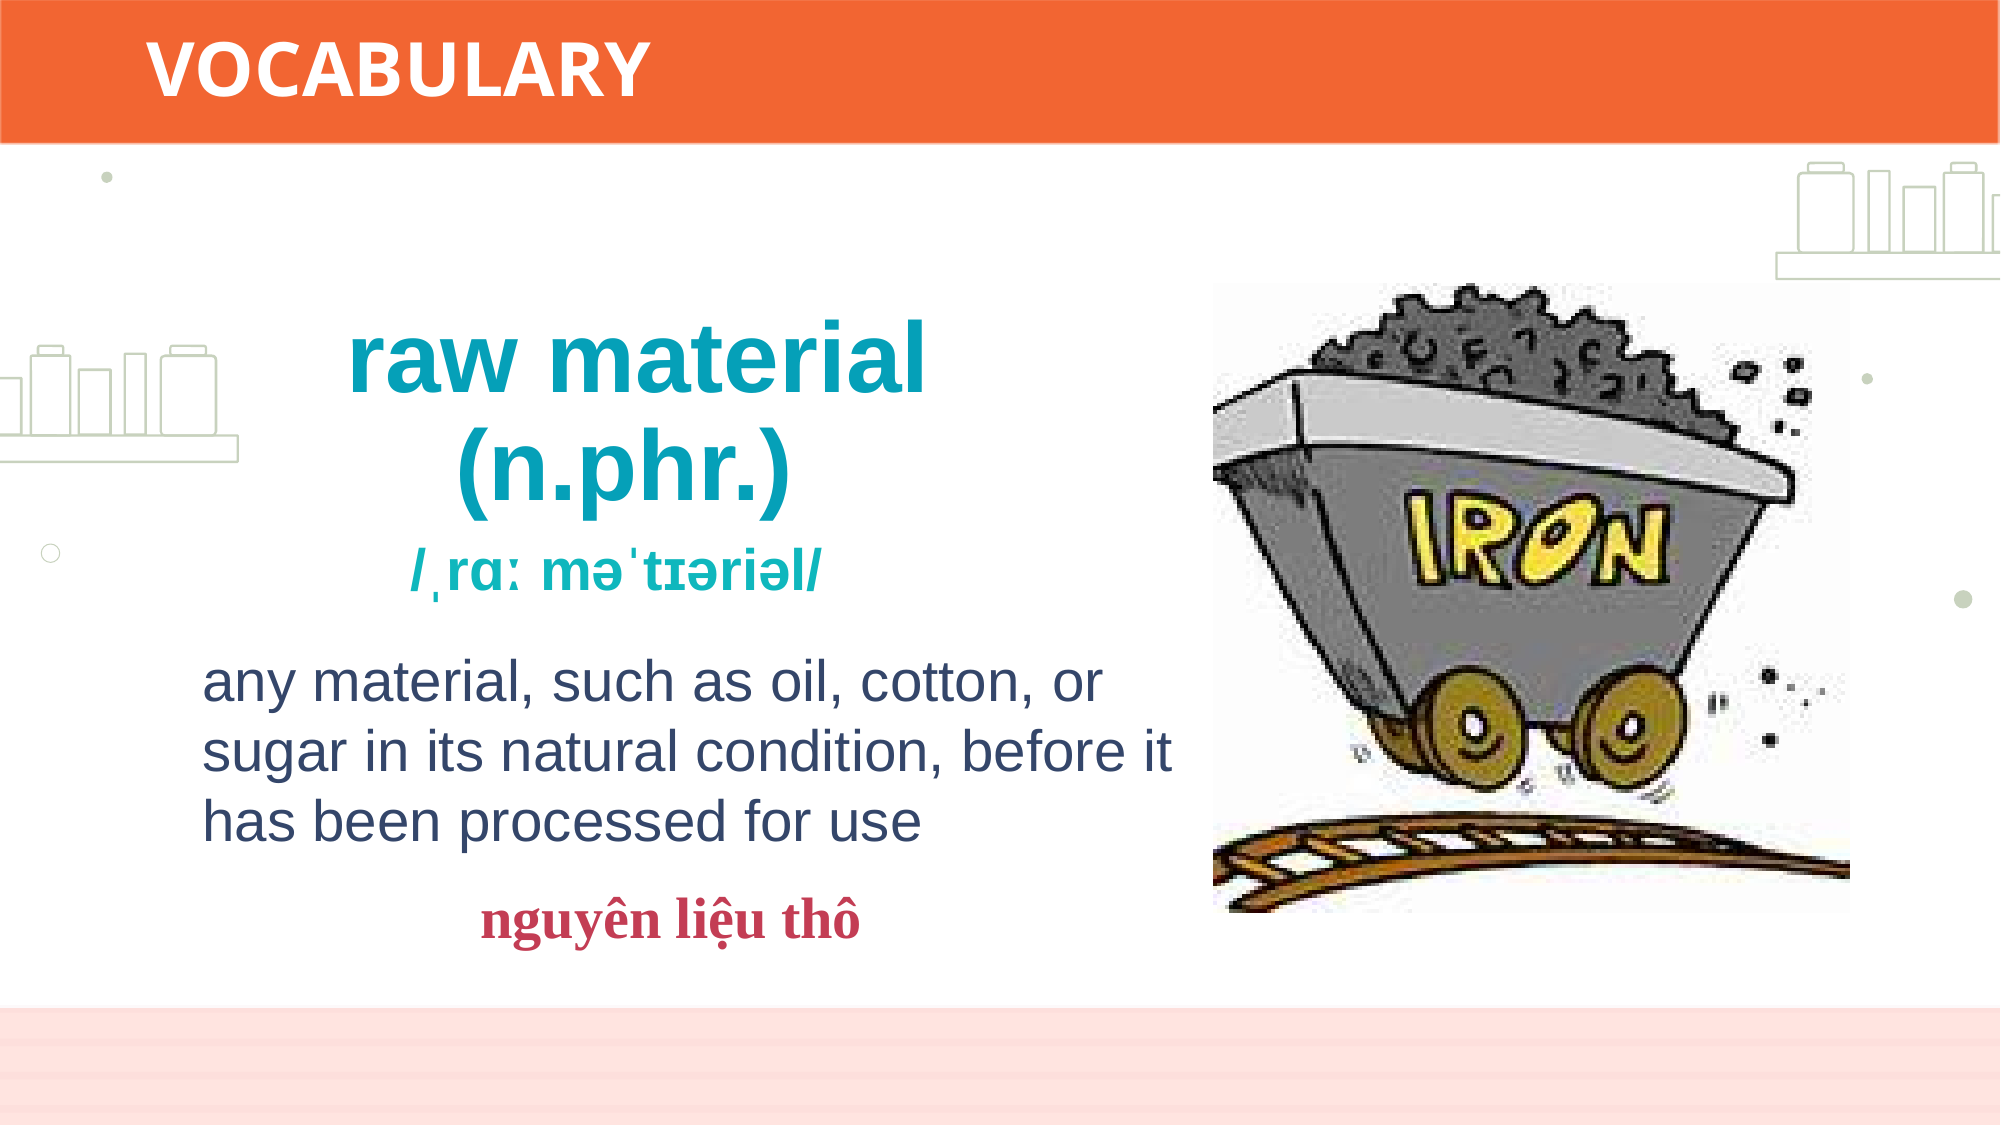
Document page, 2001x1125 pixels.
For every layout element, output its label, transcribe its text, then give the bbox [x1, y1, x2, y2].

picture [1212, 283, 1850, 913]
text_box nguyên liệu thô [405, 872, 938, 958]
text_box /ˌrɑː məˈtɪəriəl/ [395, 524, 839, 610]
text_box any material, such as oil, cotton, or sugar in its natural condition, before it has been processed for use [187, 636, 1207, 861]
text_box raw material (n.phr.) [187, 291, 1089, 464]
picture [0, 0, 2000, 145]
